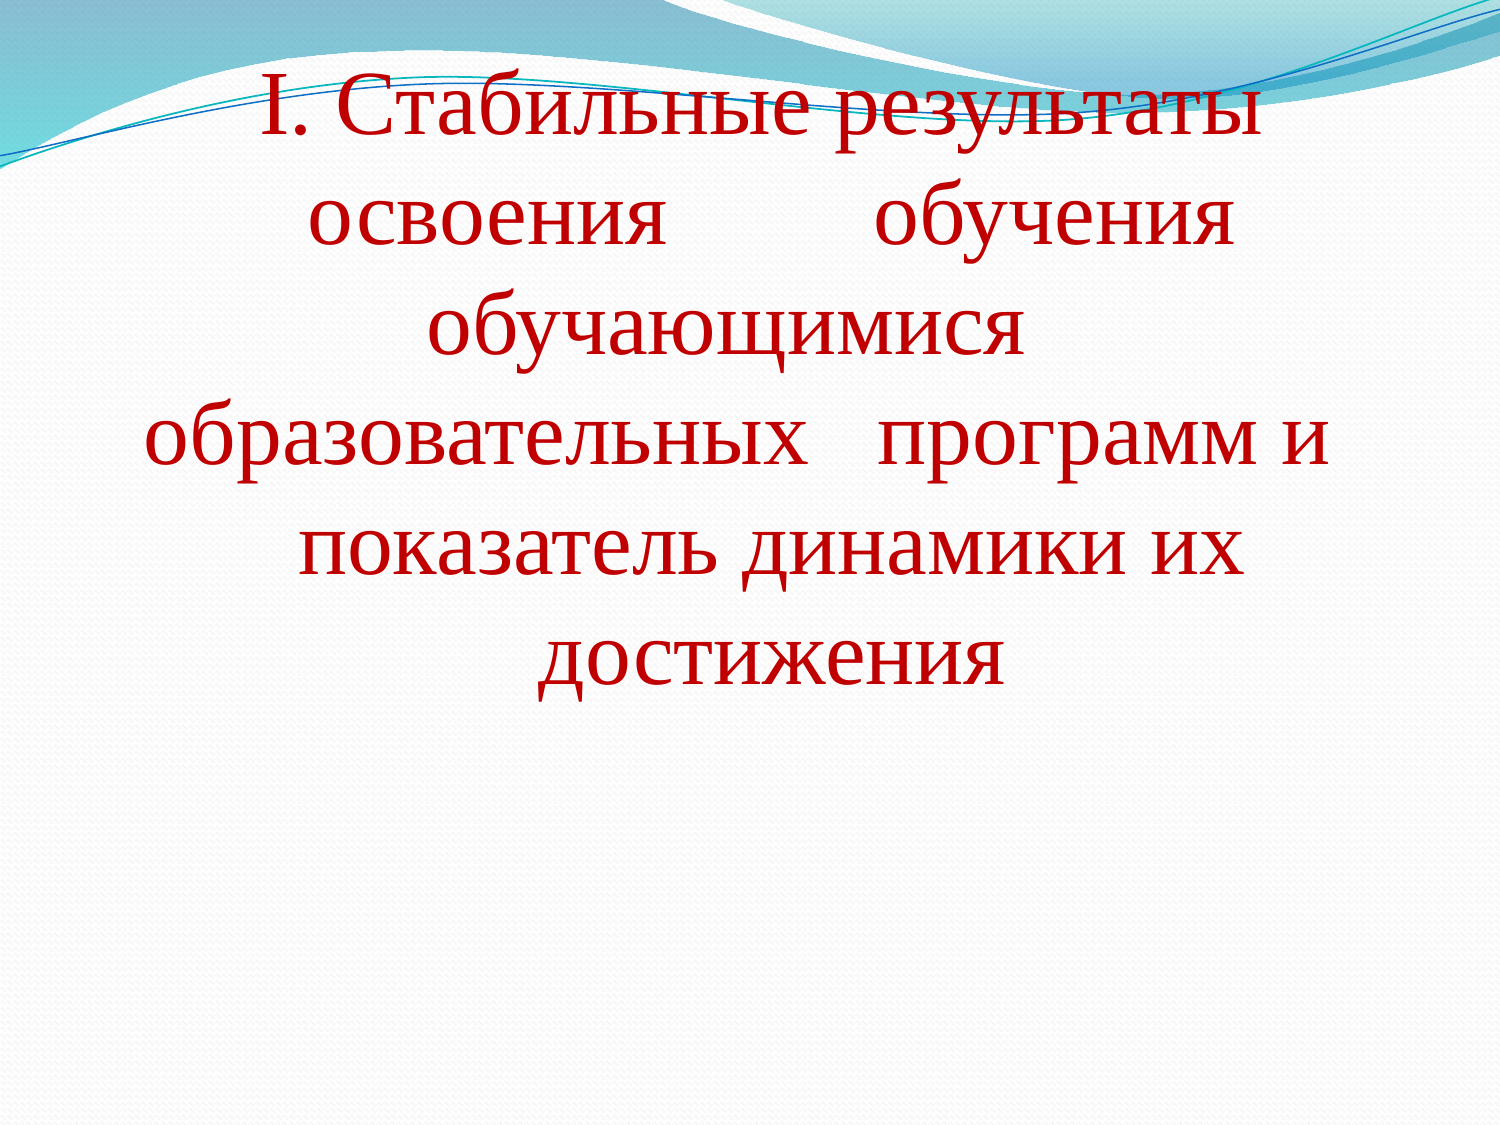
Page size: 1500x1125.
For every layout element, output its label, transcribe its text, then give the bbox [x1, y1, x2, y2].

list I. Стабильные результаты освоения обучения обучающимися образовательных программ и показатель динамики их достижения [75, 35, 1425, 1038]
